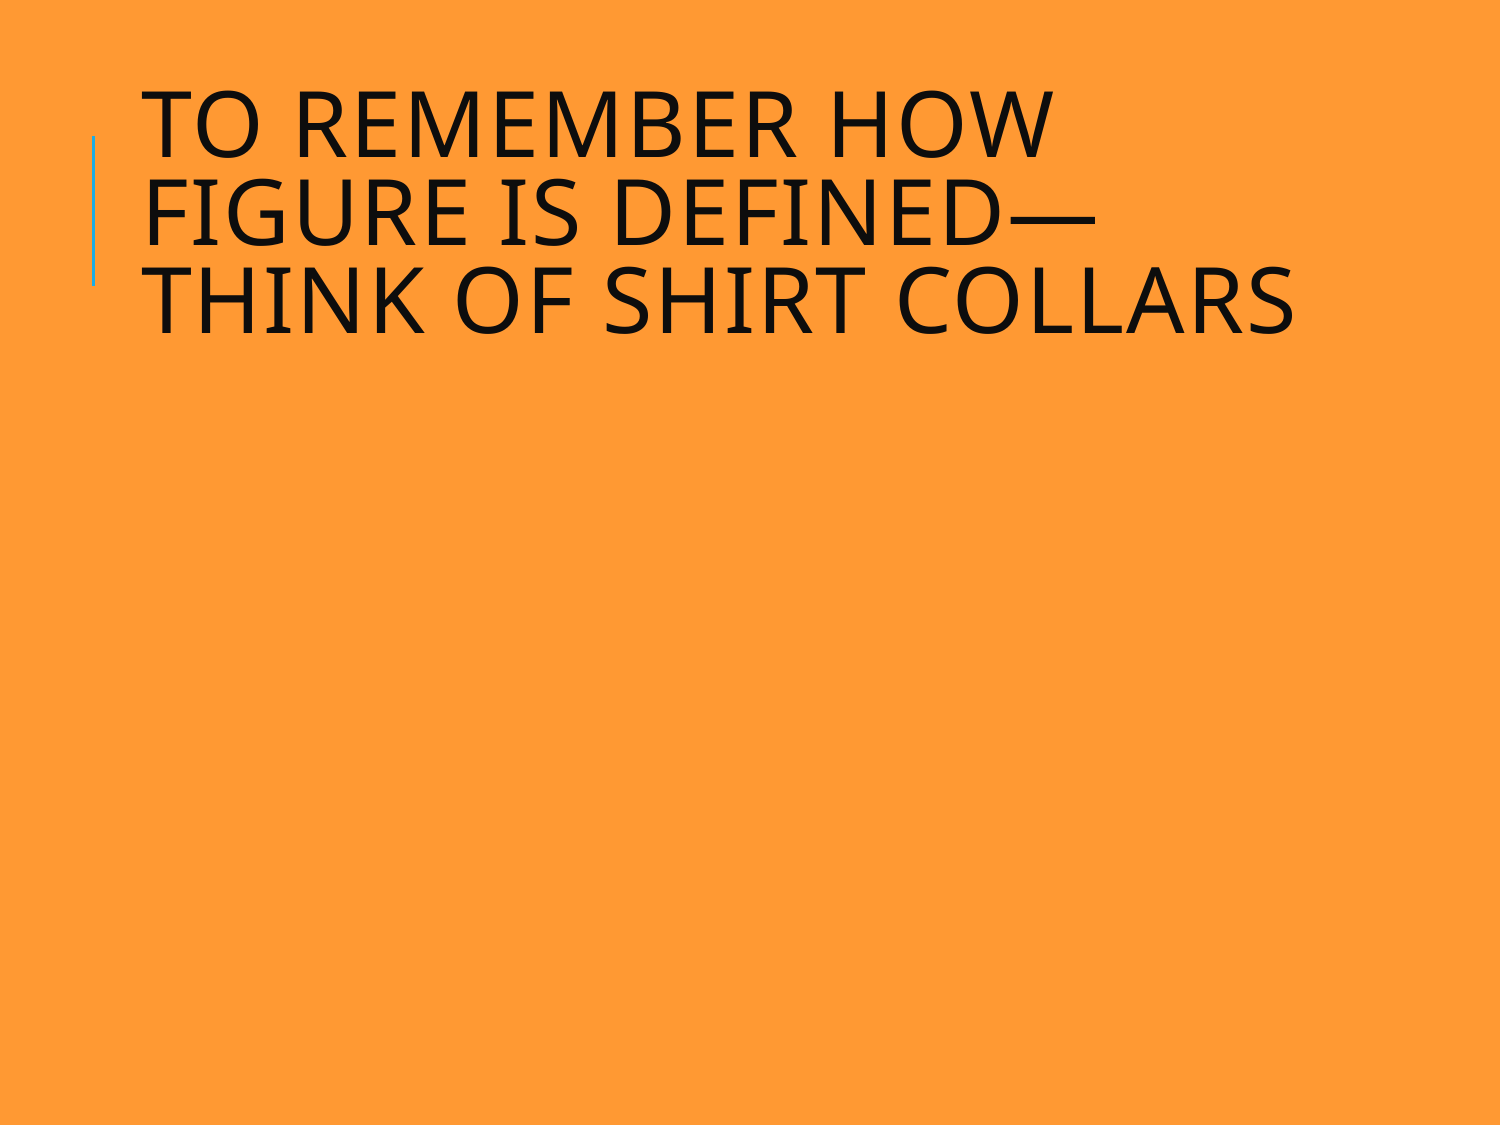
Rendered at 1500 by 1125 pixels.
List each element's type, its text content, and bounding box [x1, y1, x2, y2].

title To remember how figure is defined—think of shirt collars [126, 96, 1322, 342]
